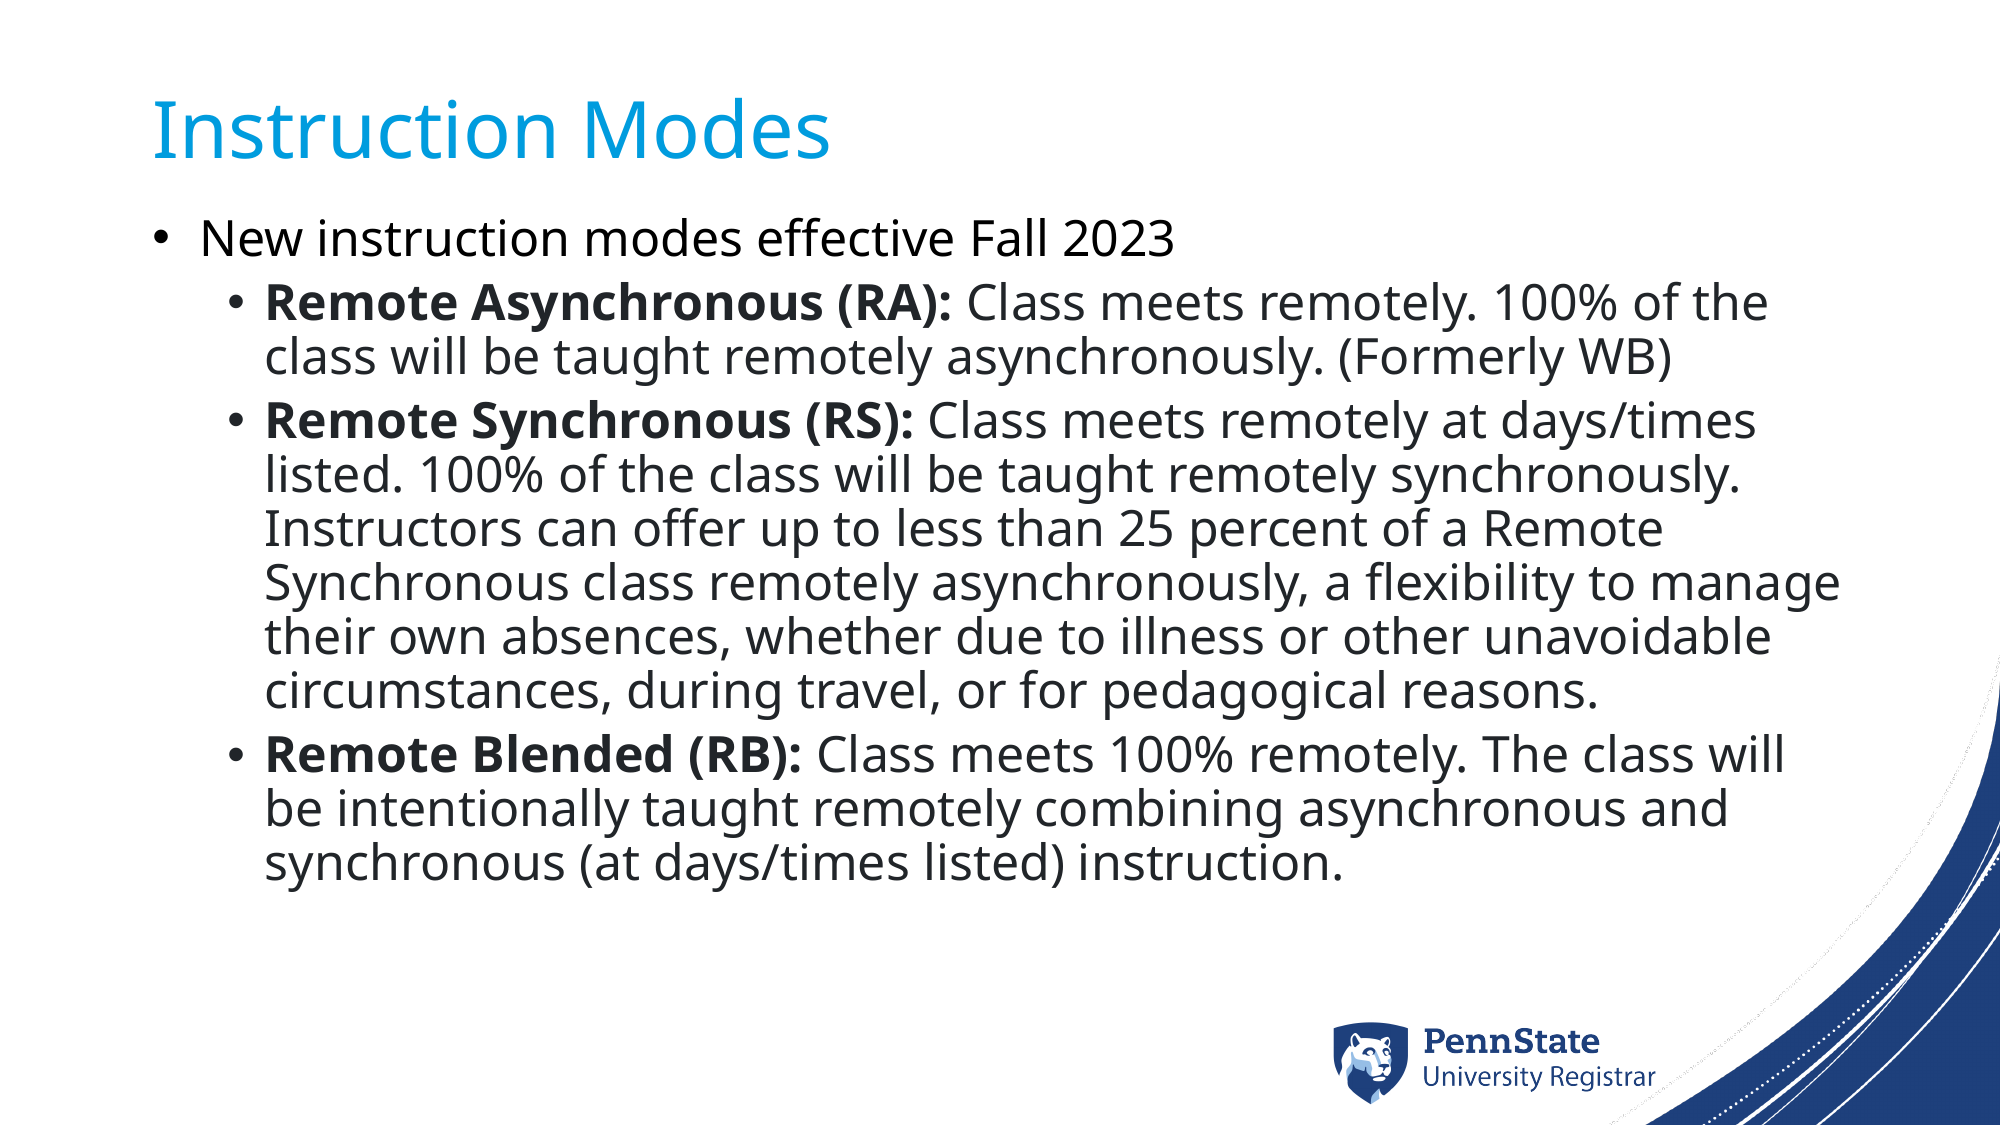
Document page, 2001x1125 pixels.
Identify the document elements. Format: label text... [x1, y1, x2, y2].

title Instruction Modes [137, 59, 1863, 205]
picture [1296, 655, 2000, 1125]
list New instruction modes effective Fall 2023 Remote Asynchronous (RA): Class meets remotely. 100% of the class will be taught remotely asynchronously. (Formerly WB) Remote Synchronous (RS): Class meets remotely at days/times listed. 100% of the class will be taught remotely synchronously. Instructors can offer up to less than 25 percent of a Remote Synchronous class remotely asynchronously, a flexibility to manage their own absences, whether due to illness or other unavoidable circumstances, during travel, or for pedagogical reasons. Remote Blended (RB): Class meets 100% remotely. The class will be intentionally taught remotely combining asynchronous and synchronous (at days/times listed) instruction. [137, 205, 1863, 1014]
